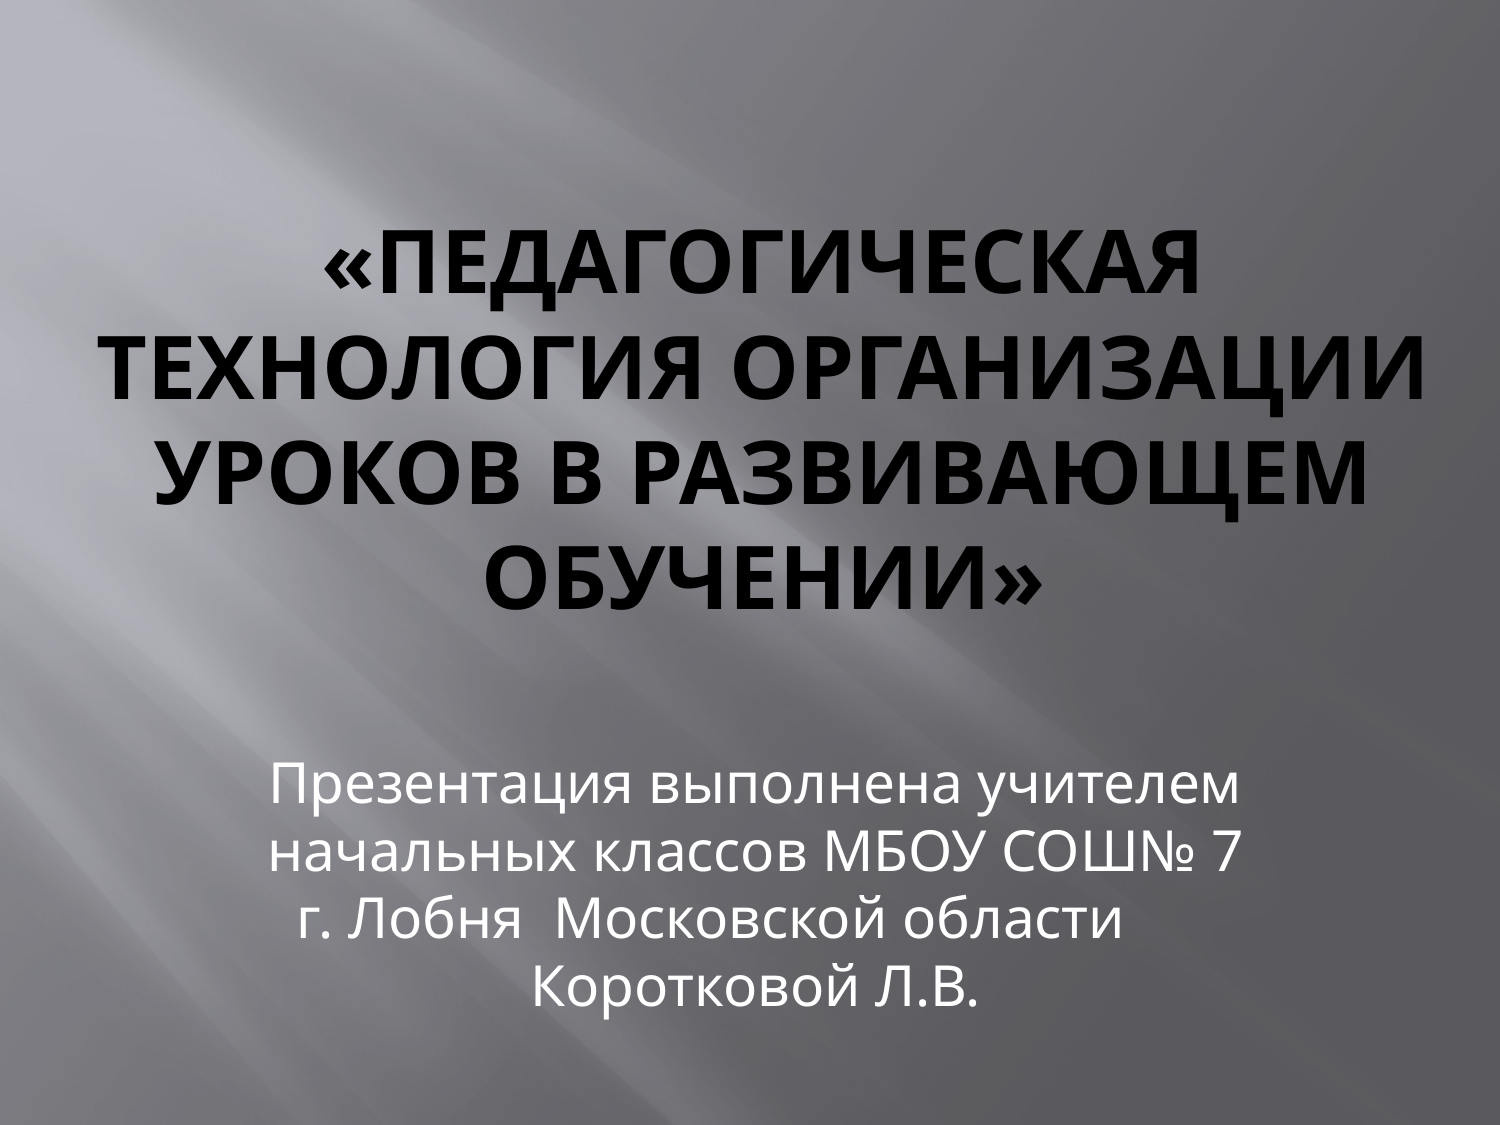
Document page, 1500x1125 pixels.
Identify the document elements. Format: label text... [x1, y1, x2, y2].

subtitle Презентация выполнена учителем начальных классов МБОУ СОШ№ 7 г. Лобня Московской области Коротковой Л.В. [230, 739, 1281, 1028]
title «Педагогическая технология организации уроков в развивающем обучении» [88, 125, 1439, 734]
